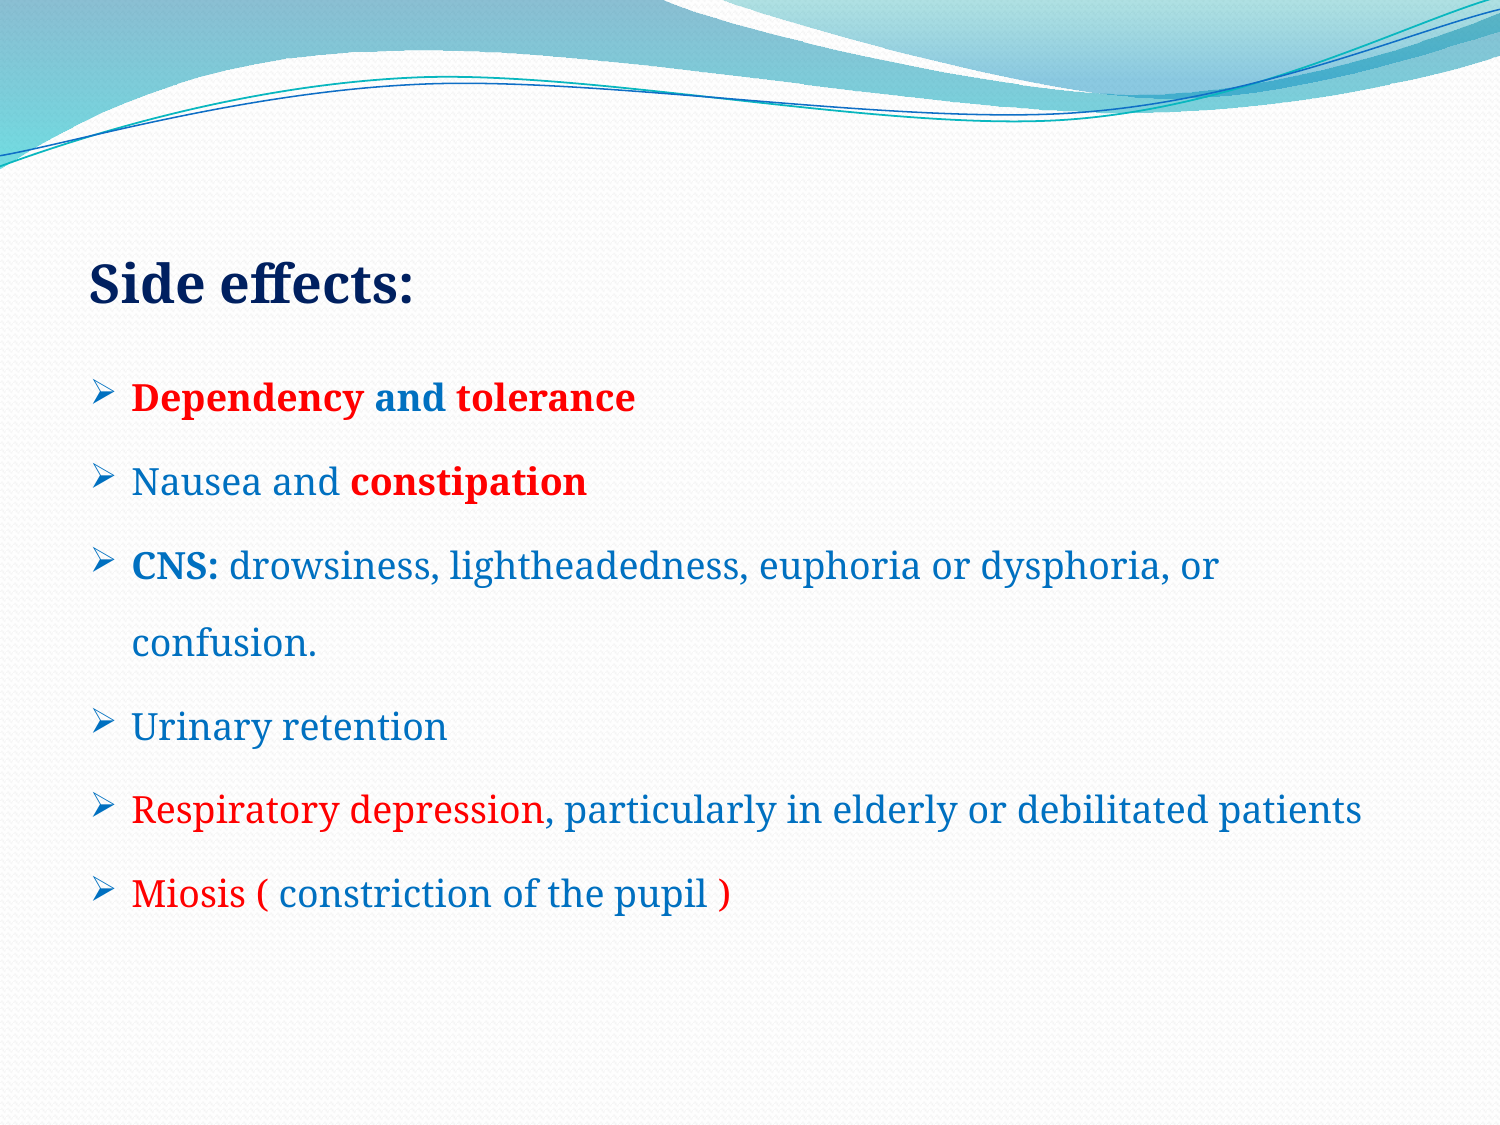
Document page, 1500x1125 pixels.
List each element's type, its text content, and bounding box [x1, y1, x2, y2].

list Side effects: Dependency and tolerance Nausea and constipation CNS: drowsiness, lightheadedness, euphoria or dysphoria, or confusion. Urinary retention Respiratory depression, particularly in elderly or debilitated patients Miosis ( constriction of the pupil ) [75, 242, 1425, 963]
